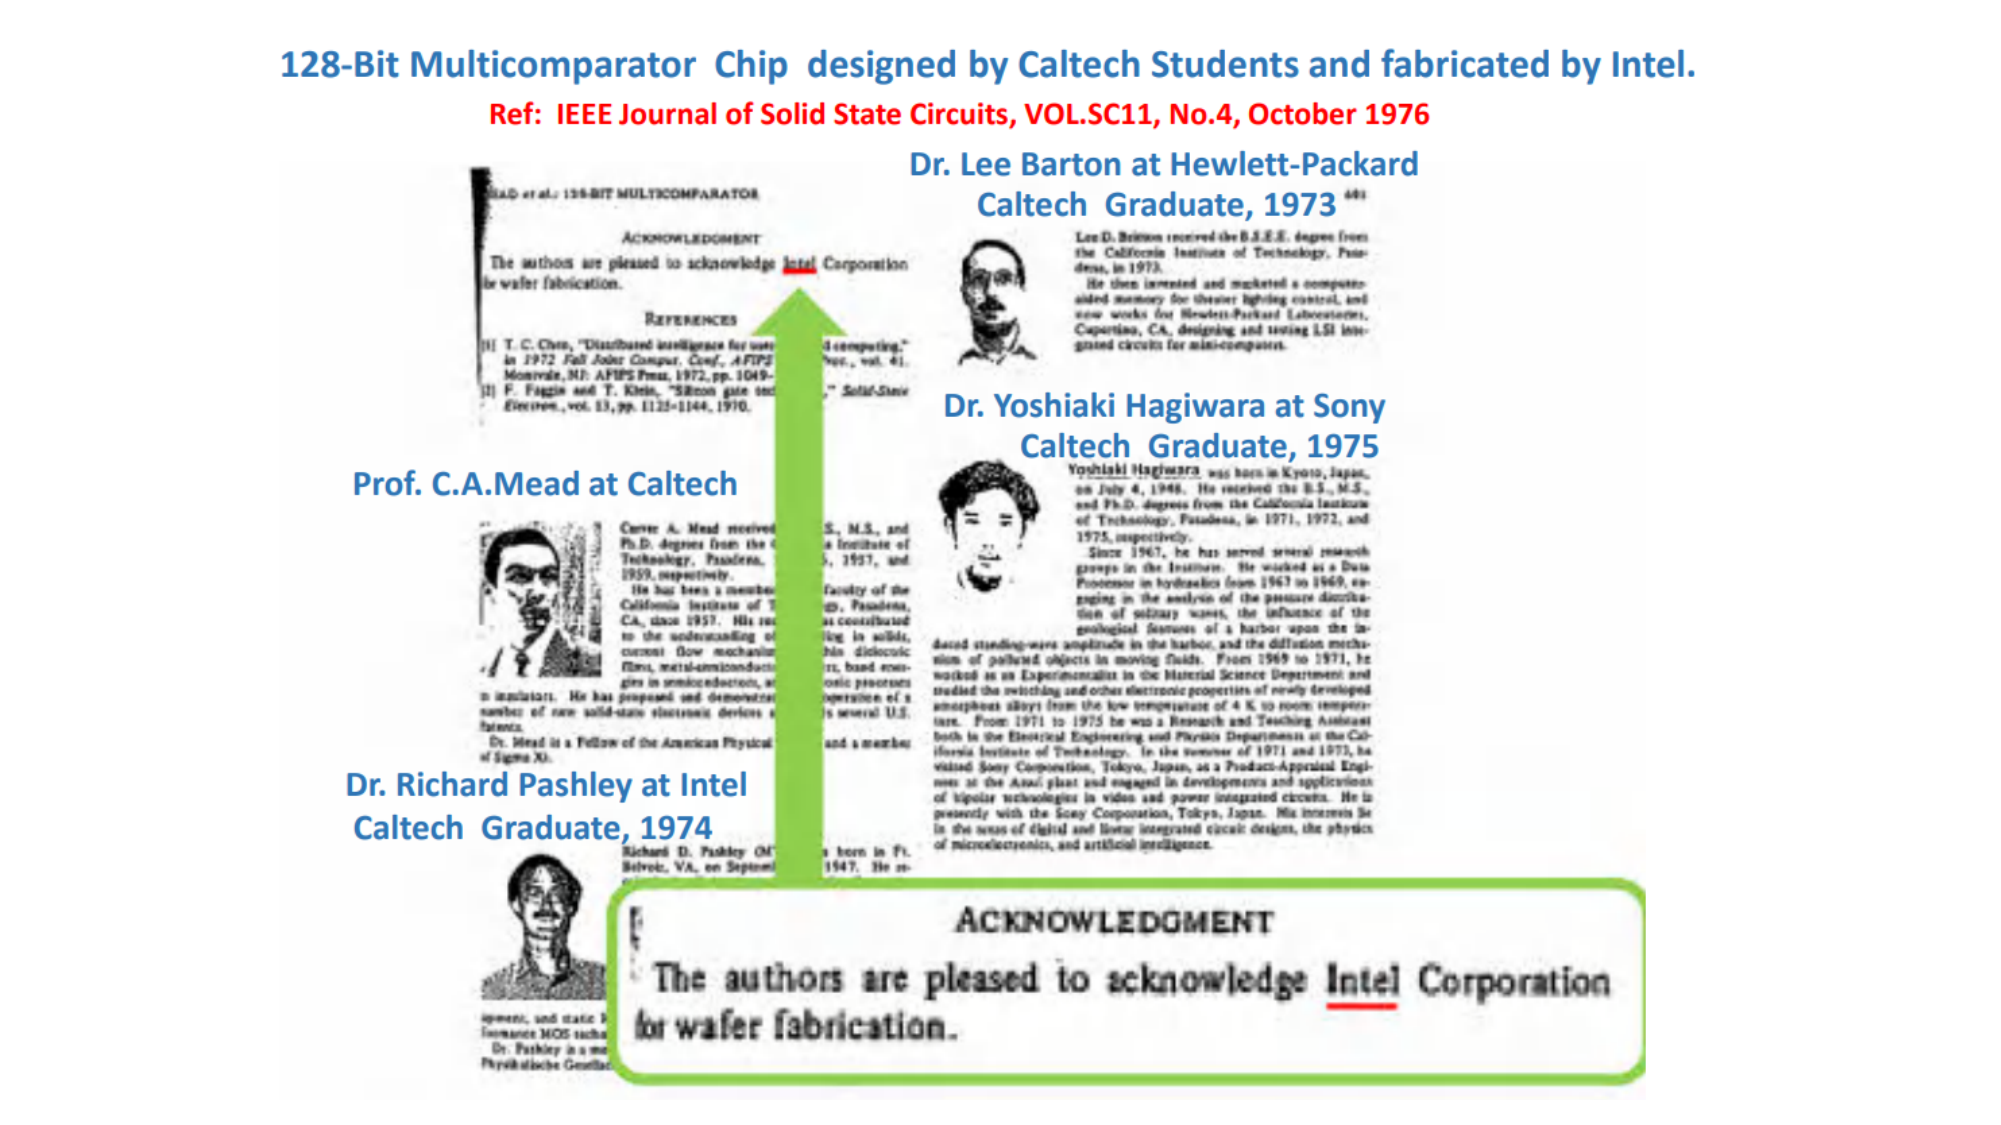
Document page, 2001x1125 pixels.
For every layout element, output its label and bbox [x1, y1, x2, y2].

picture [225, 25, 1743, 1100]
